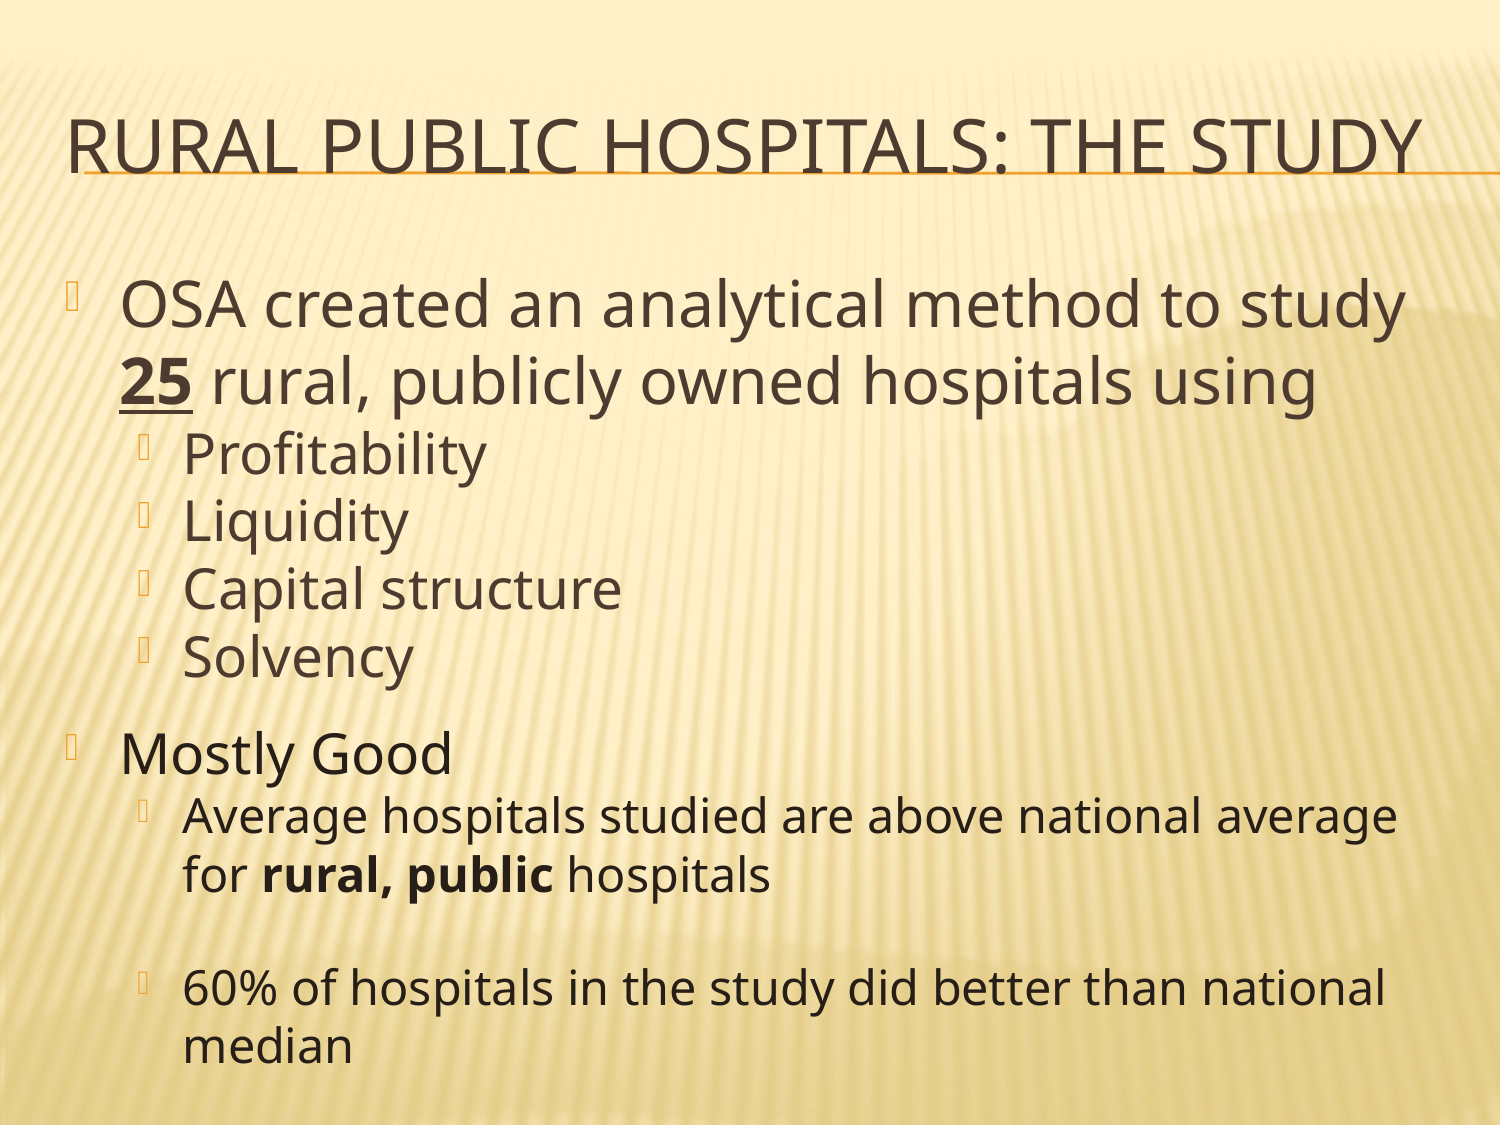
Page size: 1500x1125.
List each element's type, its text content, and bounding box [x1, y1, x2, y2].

list OSA created an analytical method to study 25 rural, publicly owned hospitals using Profitability Liquidity Capital structure Solvency Mostly Good Average hospitals studied are above national average for rural, public hospitals 60% of hospitals in the study did better than national median [50, 254, 1475, 1088]
title Rural Public Hospitals: The Study [50, 75, 1475, 213]
